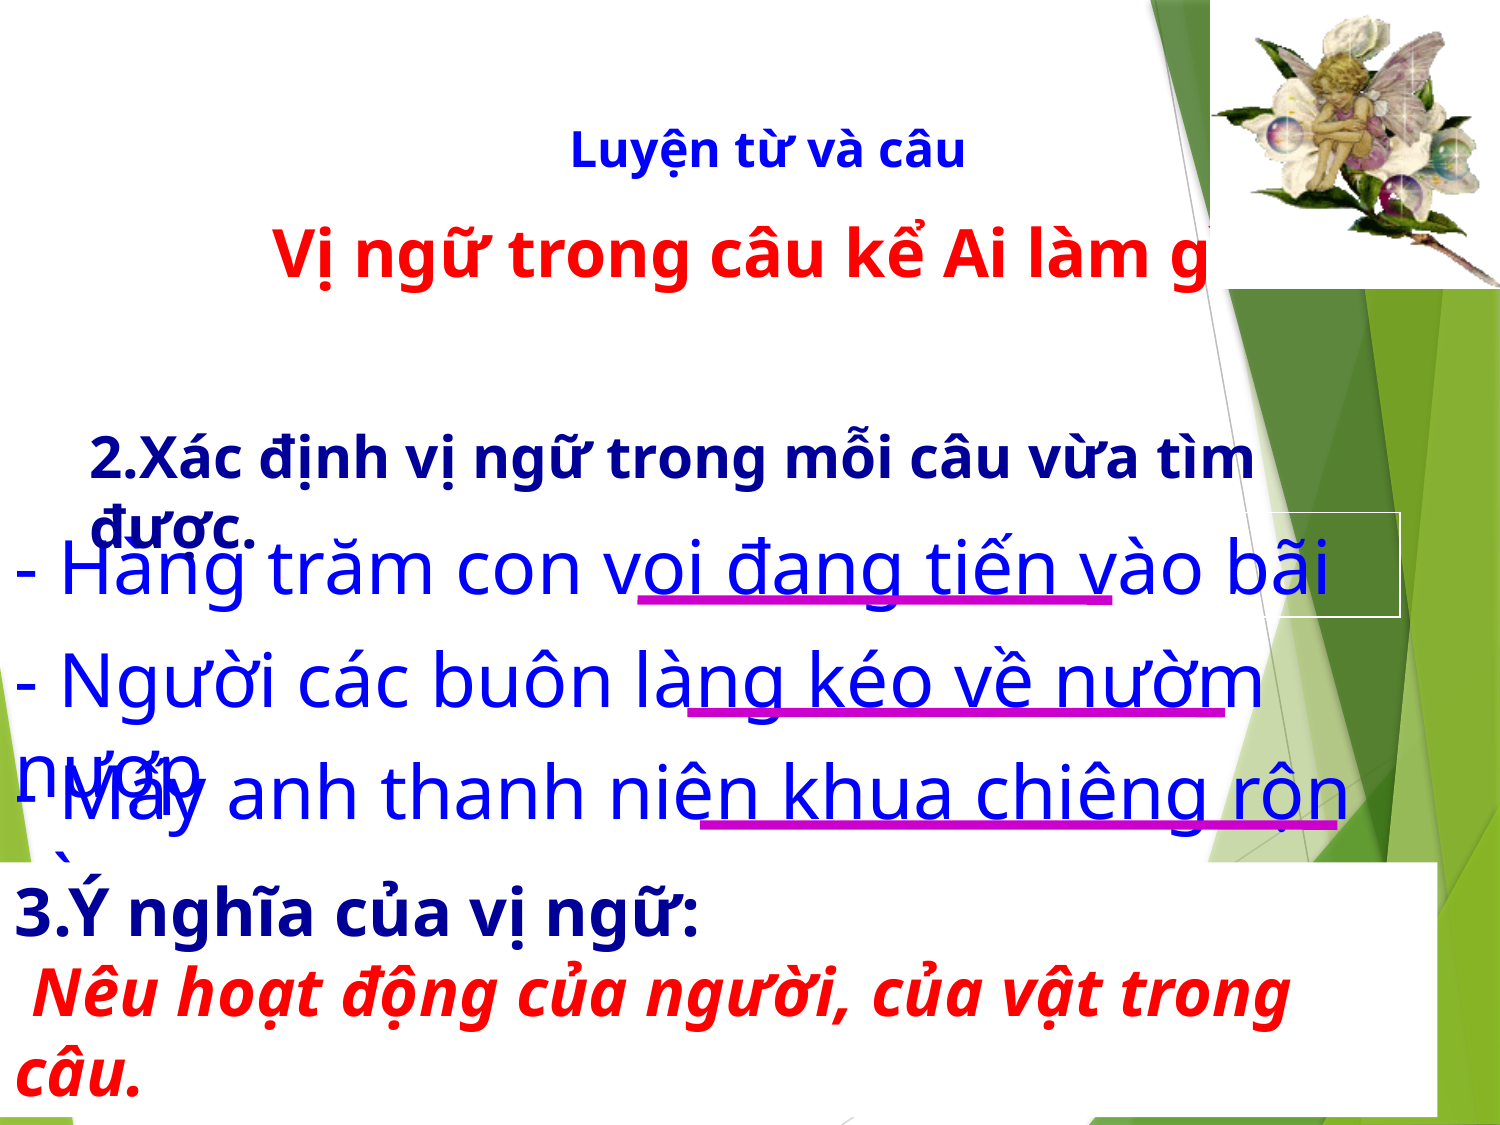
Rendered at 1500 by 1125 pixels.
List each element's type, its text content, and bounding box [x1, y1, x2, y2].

text_box - Người các buôn làng kéo về nườm nượp [0, 624, 1450, 737]
text_box 3.Ý nghĩa của vị ngữ: Nêu hoạt động của người, của vật trong câu. [0, 862, 1438, 1118]
text_box - Hàng trăm con voi đang tiến vào bãi [0, 512, 1400, 618]
text_box - Mấy anh thanh niên khua chiêng rộn ràng [0, 737, 1500, 933]
picture [1210, 0, 1500, 290]
text_box Luyện từ và câu Vị ngữ trong câu kể Ai làm gì? [124, 24, 1209, 298]
text_box 2.Xác định vị ngữ trong mỗi câu vừa tìm được. [74, 412, 1338, 568]
